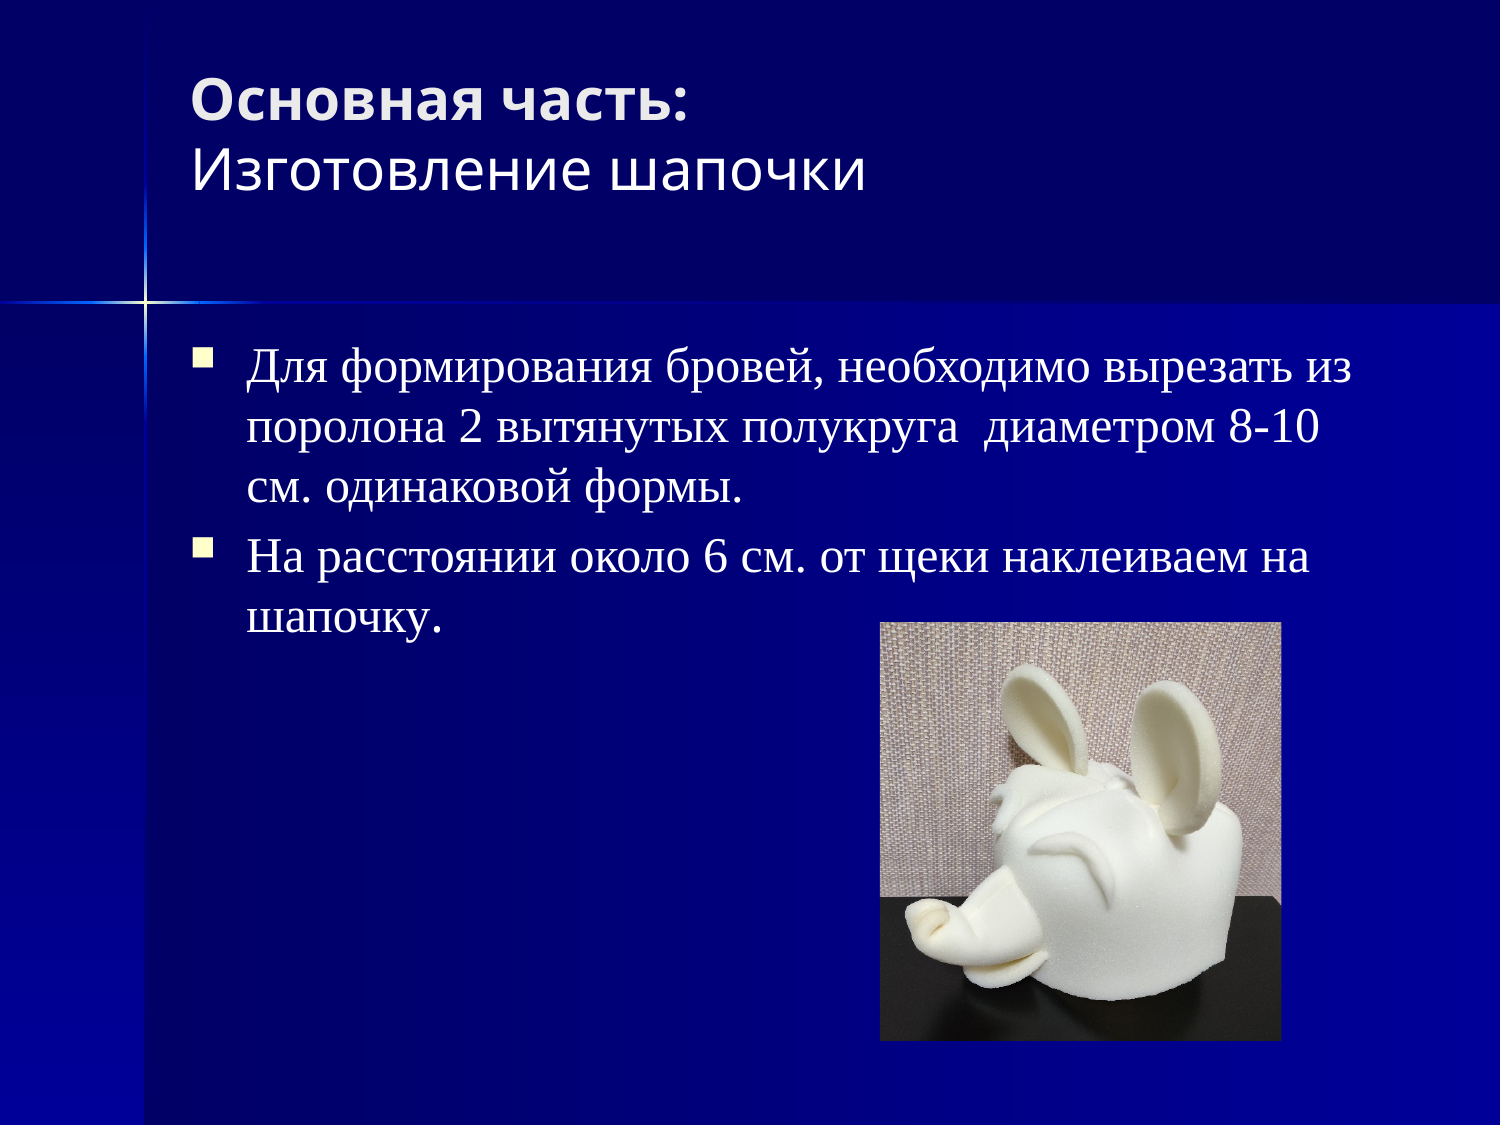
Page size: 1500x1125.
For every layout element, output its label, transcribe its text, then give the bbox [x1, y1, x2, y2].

list Для формирования бровей, необходимо вырезать из поролона 2 вытянутых полукруга диаметром 8-10 см. одинаковой формы. На расстоянии около 6 см. от щеки наклеиваем на шапочку. [174, 324, 1413, 1001]
title Основная часть: Изготовление шапочки [174, 49, 1413, 286]
picture [879, 622, 1282, 1041]
